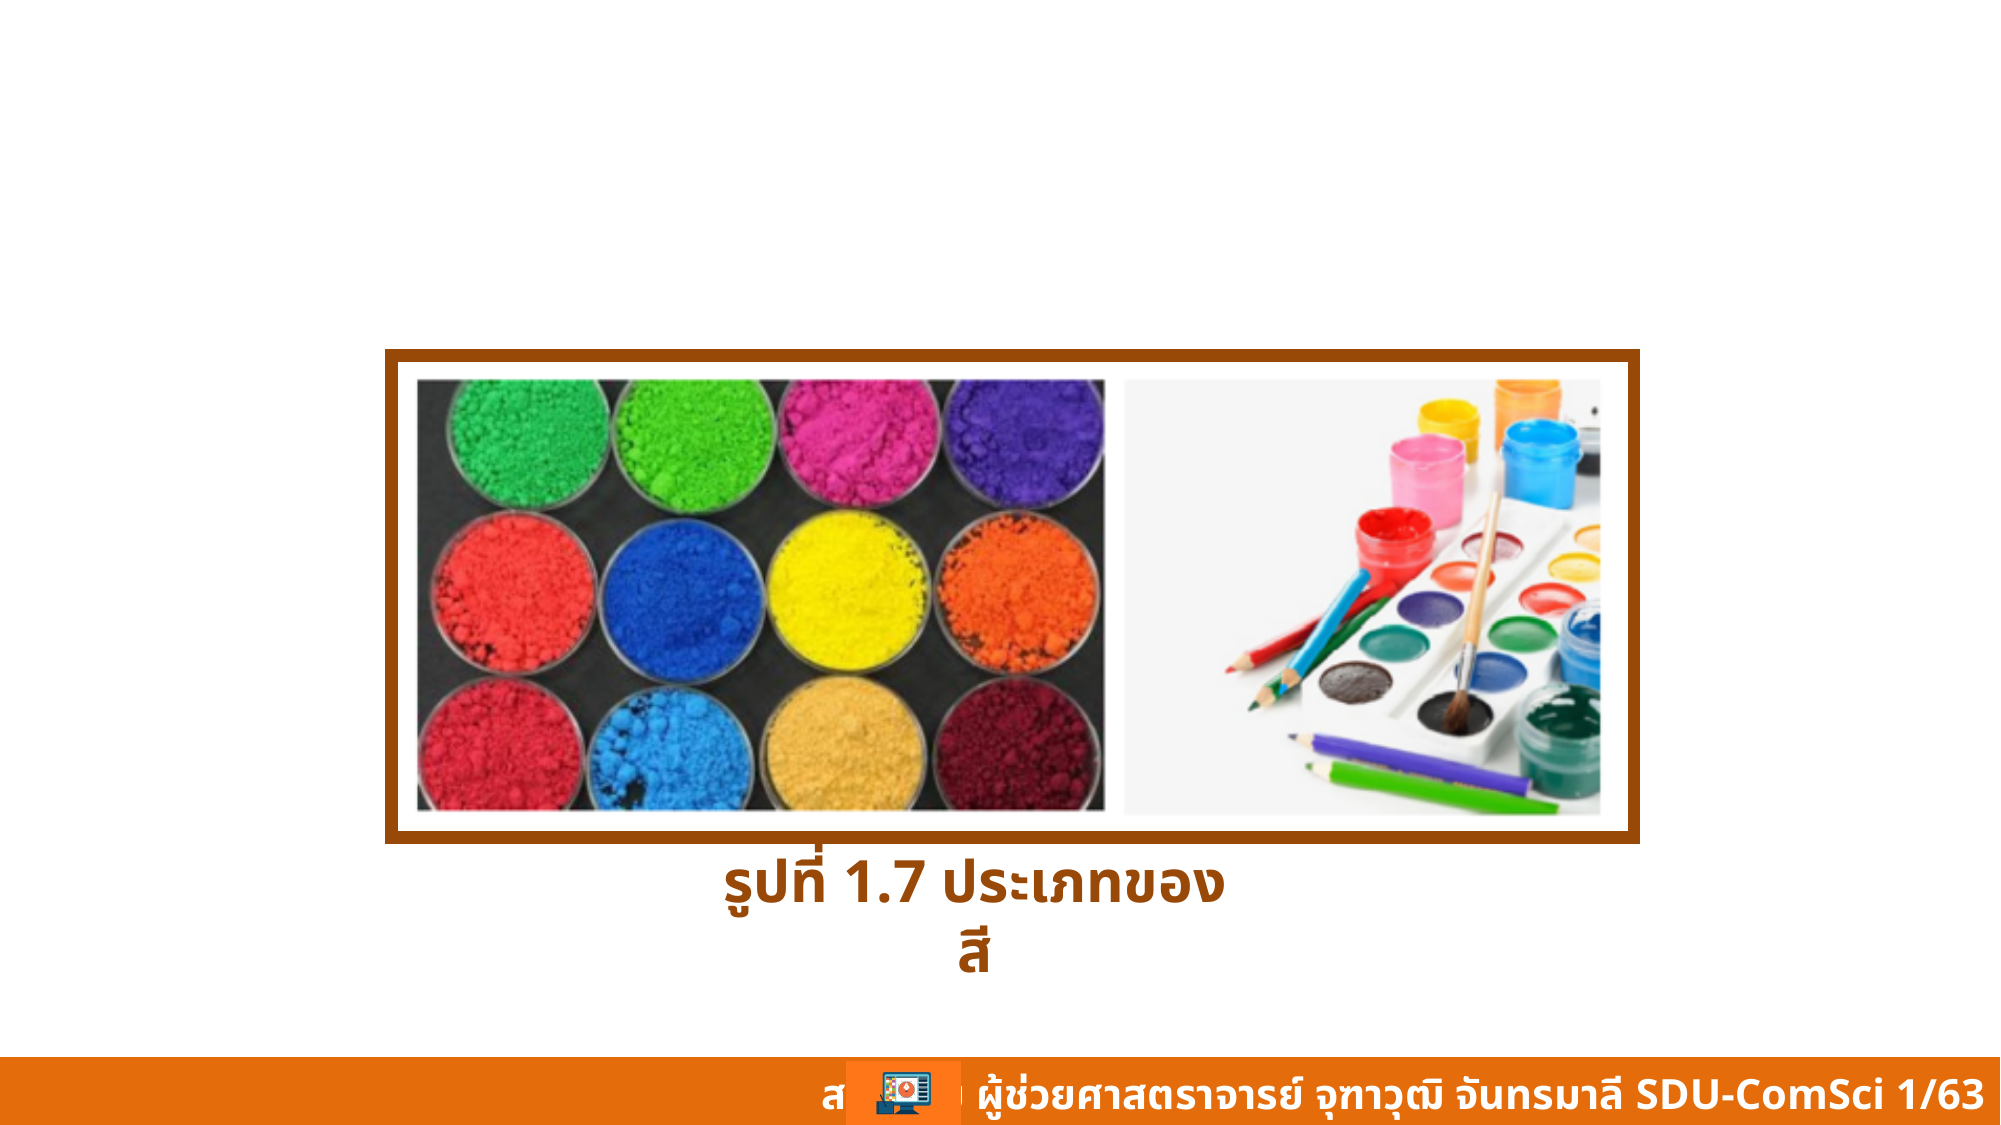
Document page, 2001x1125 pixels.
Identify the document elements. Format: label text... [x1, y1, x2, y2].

picture [846, 1060, 961, 1125]
text_box สอนโดย ผู้ช่วยศาสตราจารย์ จุฑาวุฒิ จันทรมาลี SDU-ComSci 1/63 [0, 1055, 2000, 1125]
picture [397, 361, 1628, 832]
text_box รูปที่ 1.7 ประเภทของสี [692, 844, 1258, 992]
